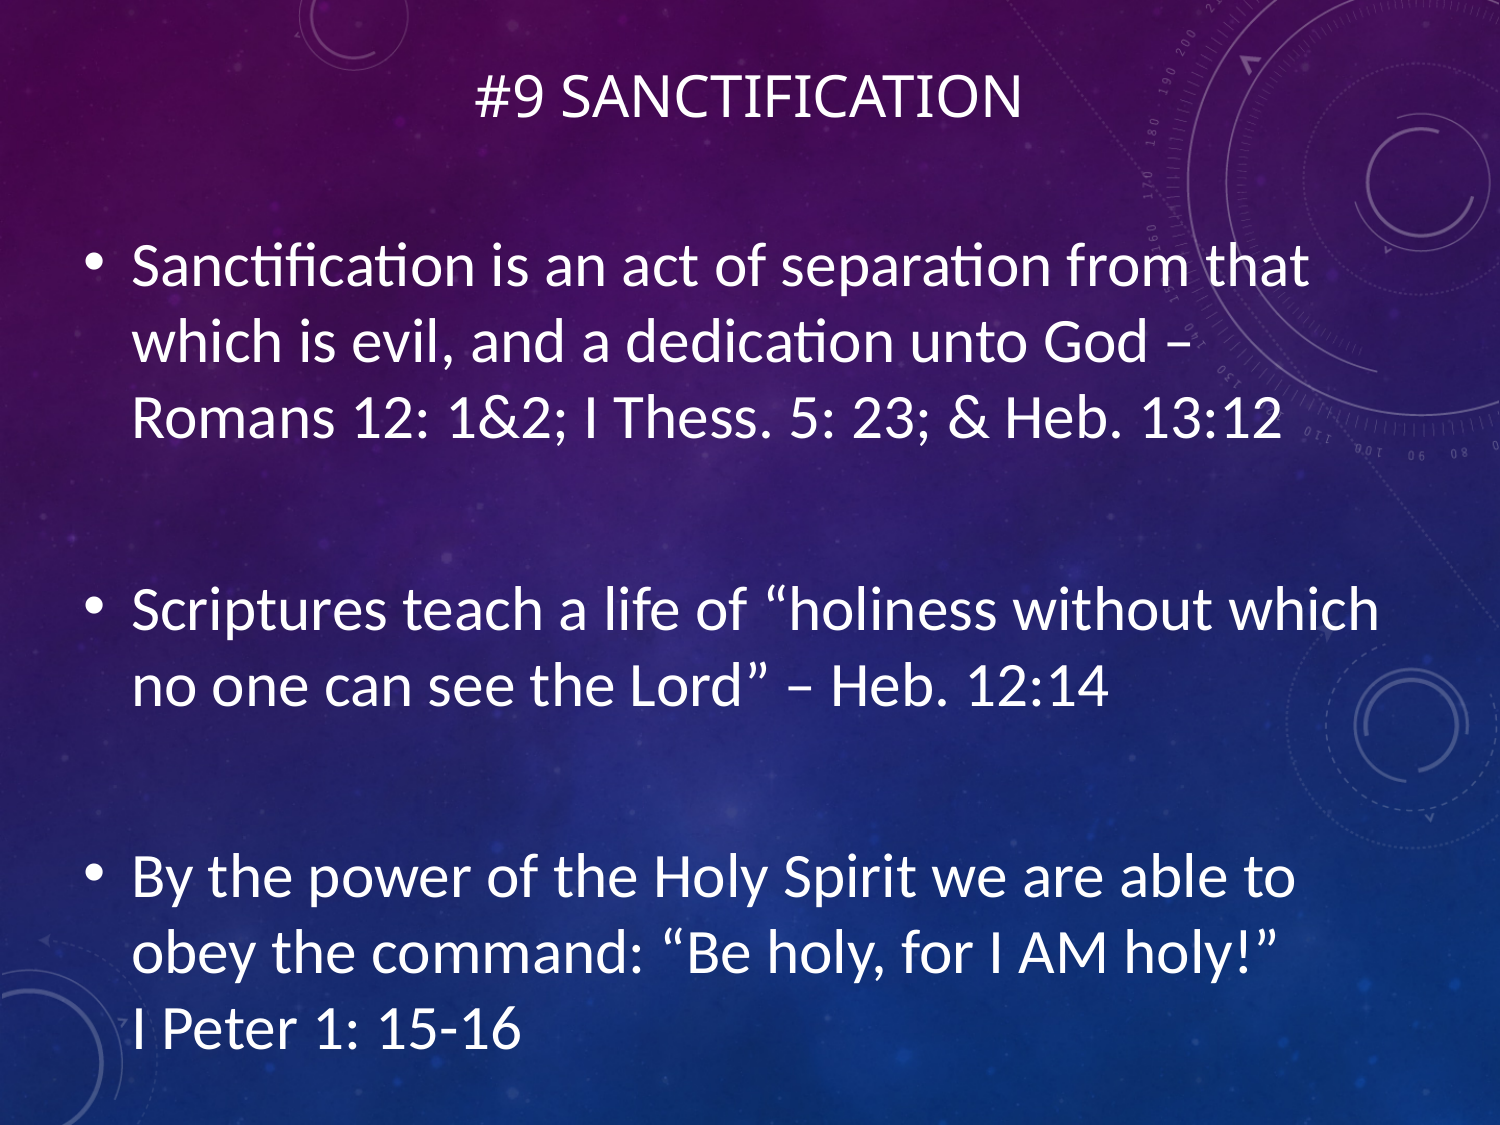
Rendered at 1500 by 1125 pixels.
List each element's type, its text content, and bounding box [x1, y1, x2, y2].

picture [0, 0, 1500, 1125]
list Sanctification is an act of separation from that which is evil, and a dedication unto God – Romans 12: 1&2; I Thess. 5: 23; & Heb. 13:12 Scriptures teach a life of “holiness without which no one can see the Lord” – Heb. 12:14 By the power of the Holy Spirit we are able to obey the command: “Be holy, for I AM holy!” I Peter 1: 15-16 [68, 215, 1432, 1074]
title #9 Sanctification [68, 51, 1432, 165]
